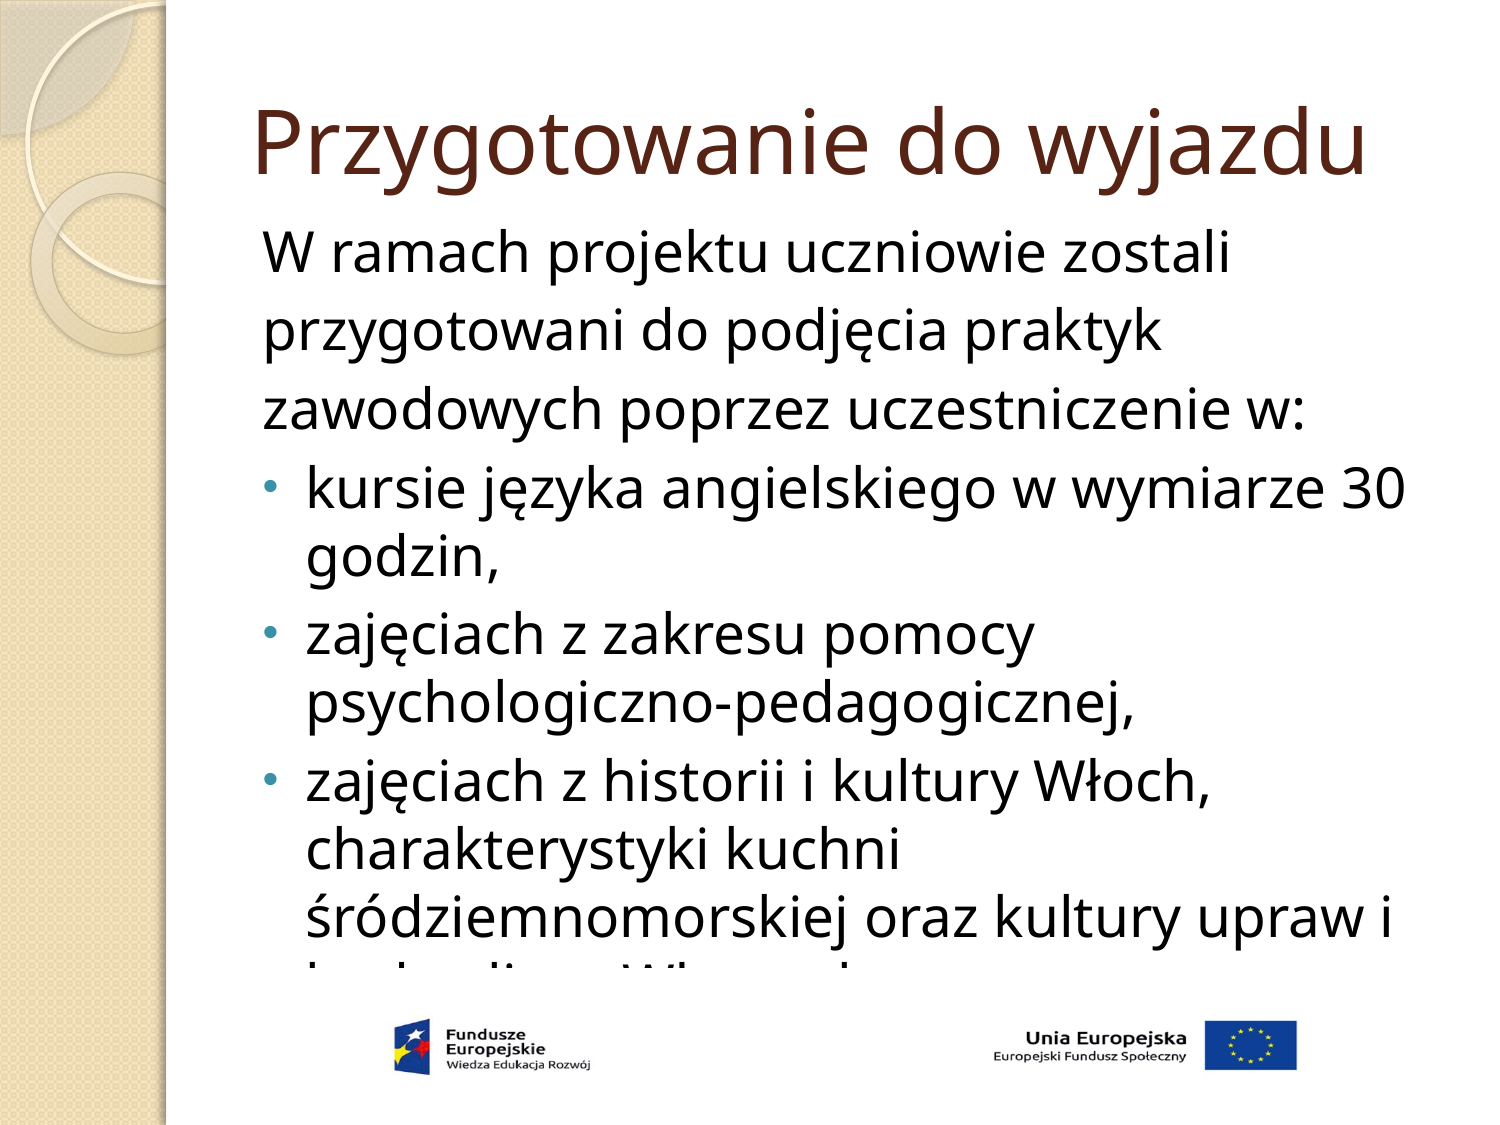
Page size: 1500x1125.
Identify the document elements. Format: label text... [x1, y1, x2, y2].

list W ramach projektu uczniowie zostali przygotowani do podjęcia praktyk zawodowych poprzez uczestniczenie w: kursie języka angielskiego w wymiarze 30 godzin, zajęciach z zakresu pomocy psychologiczno-pedagogicznej, zajęciach z historii i kultury Włoch, charakterystyki kuchni śródziemnomorskiej oraz kultury upraw i hodowli we Włoszech. [235, 207, 1466, 1026]
picture [253, 968, 1436, 1125]
title Przygotowanie do wyjazdu [235, 45, 1466, 207]
